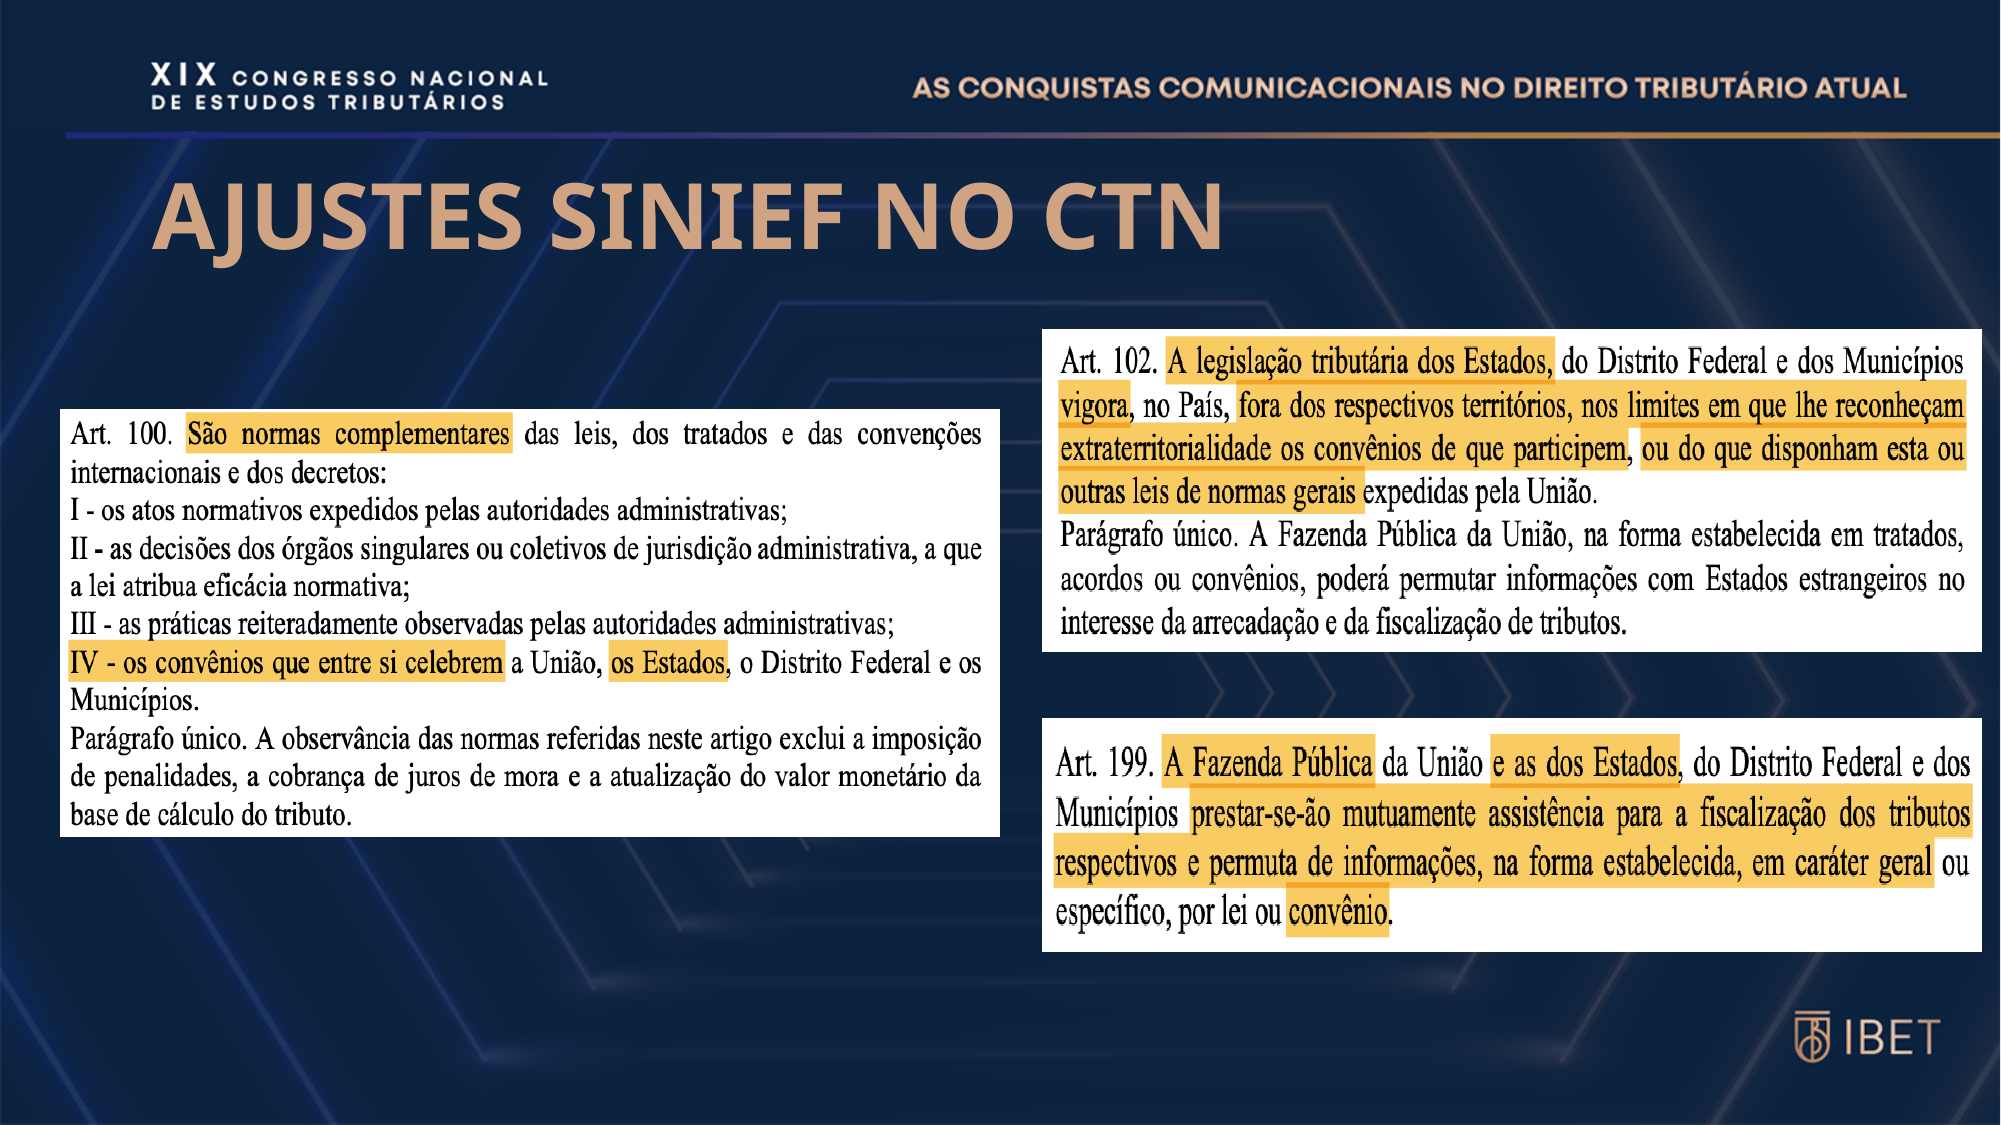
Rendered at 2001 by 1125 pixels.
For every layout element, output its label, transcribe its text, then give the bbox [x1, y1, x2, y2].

title AJUSTES SINIEF NO CTN [137, 111, 1863, 330]
picture [0, 0, 2001, 1125]
